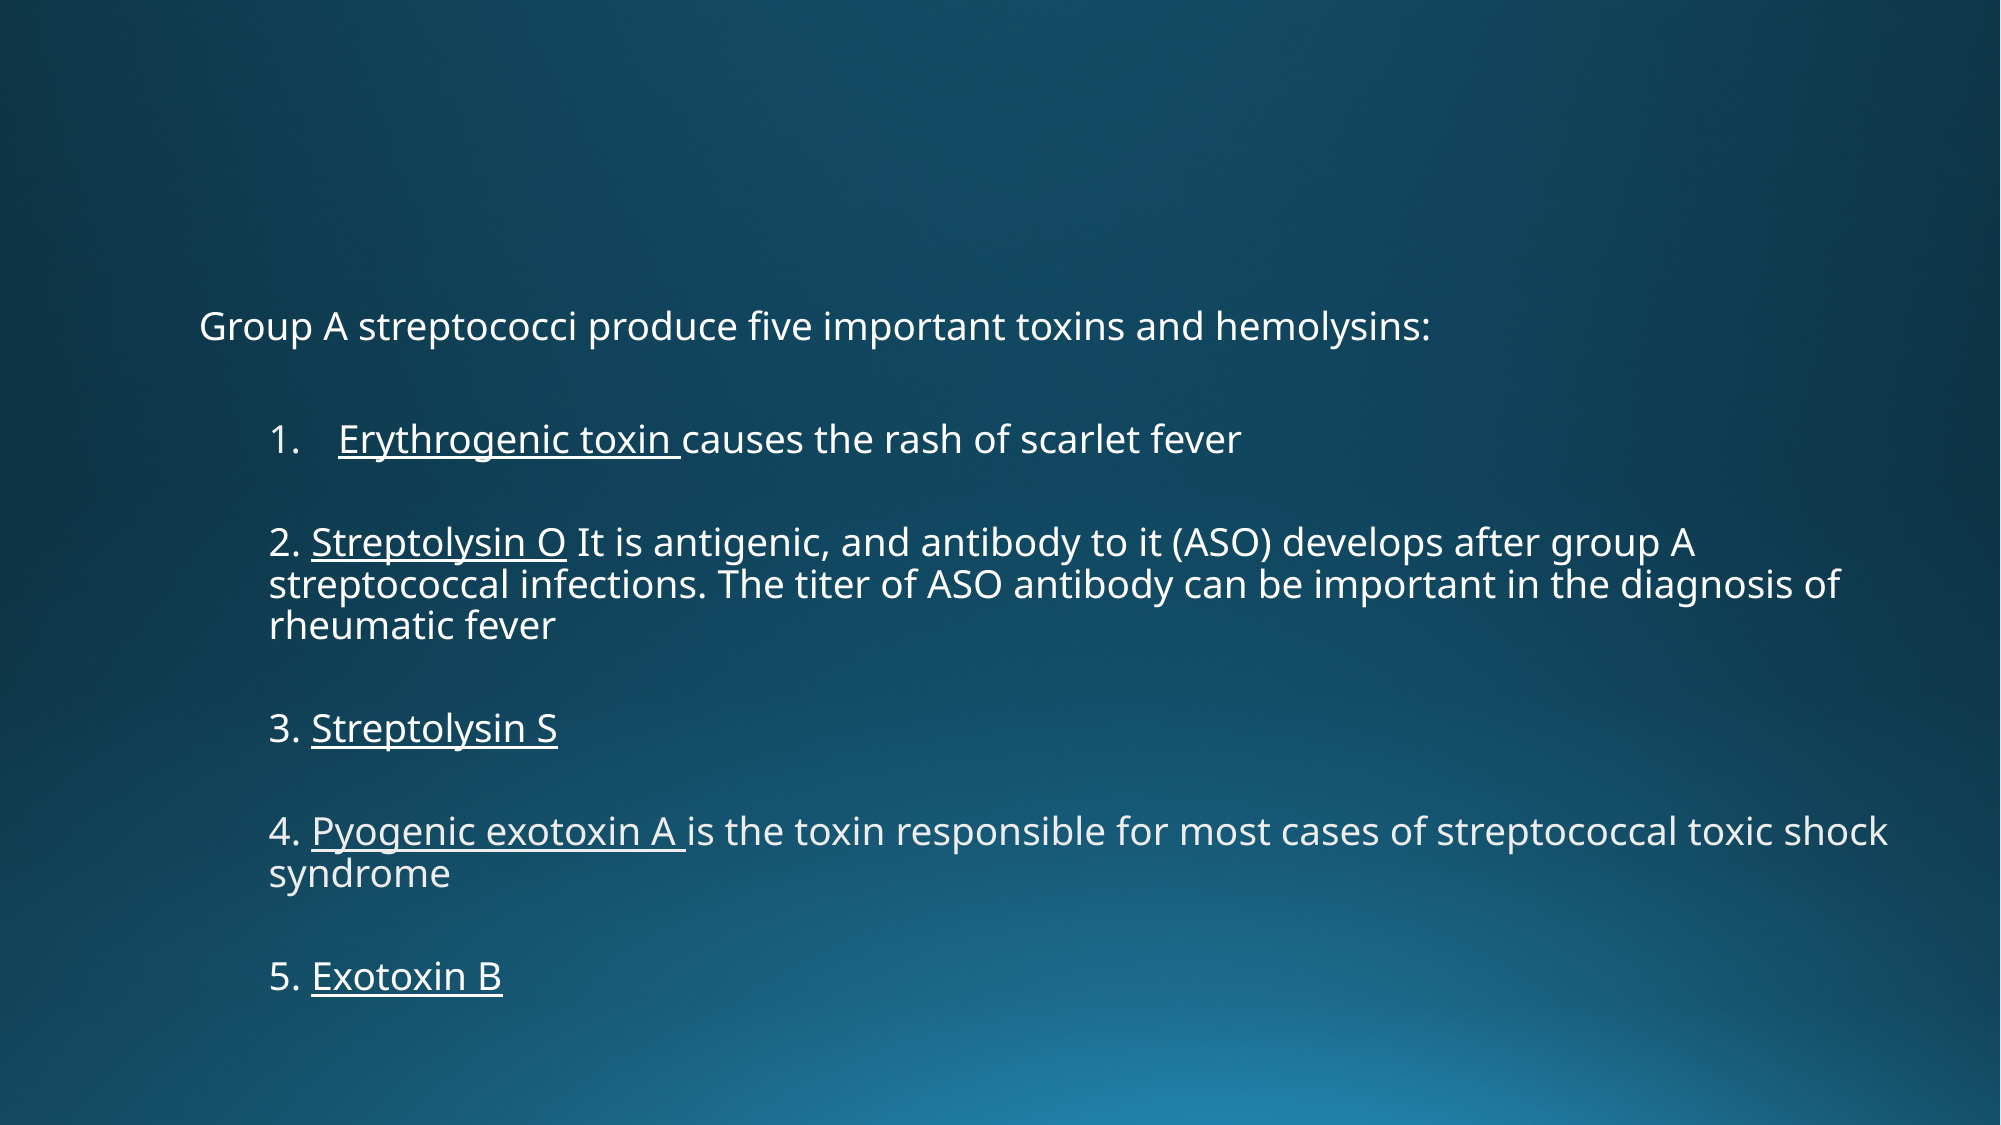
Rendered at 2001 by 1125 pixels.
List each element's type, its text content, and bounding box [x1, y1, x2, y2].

picture [0, 0, 2001, 1125]
list Group A streptococci produce five important toxins and hemolysins: Erythrogenic toxin causes the rash of scarlet fever 2. Streptolysin O It is antigenic, and antibody to it (ASO) develops after group A streptococcal infections. The titer of ASO antibody can be important in the diagnosis of rheumatic fever 3. Streptolysin S 4. Pyogenic exotoxin A is the toxin responsible for most cases of streptococcal toxic shock syndrome 5. Exotoxin B [183, 299, 1938, 1014]
